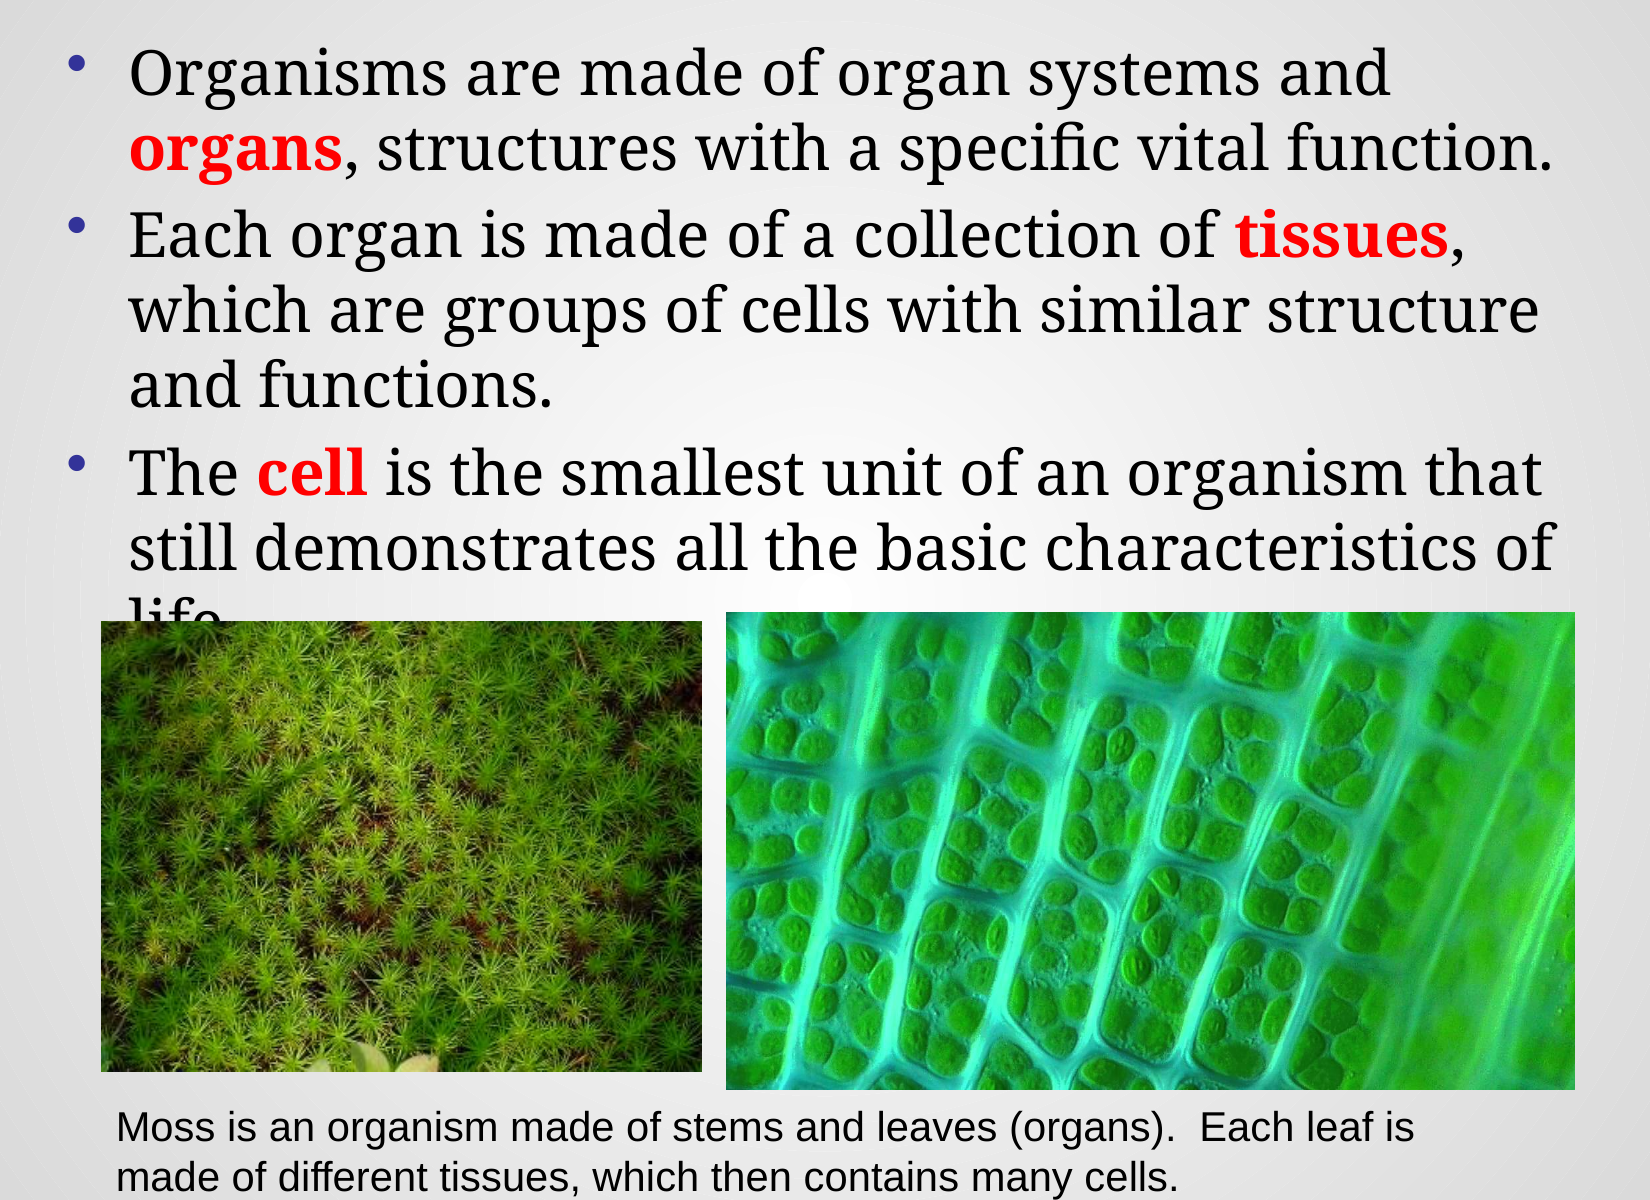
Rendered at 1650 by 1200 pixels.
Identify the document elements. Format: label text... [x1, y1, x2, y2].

picture [726, 612, 1576, 1091]
list Organisms are made of organ systems and organs, structures with a specific vital function. Each organ is made of a collection of tissues, which are groups of cells with similar structure and functions. The cell is the smallest unit of an organism that still demonstrates all the basic characteristics of life. [50, 24, 1591, 597]
picture [100, 621, 702, 1073]
text_box Moss is an organism made of stems and leaves (organs). Each leaf is made of different tissues, which then contains many cells. [101, 1092, 1452, 1200]
